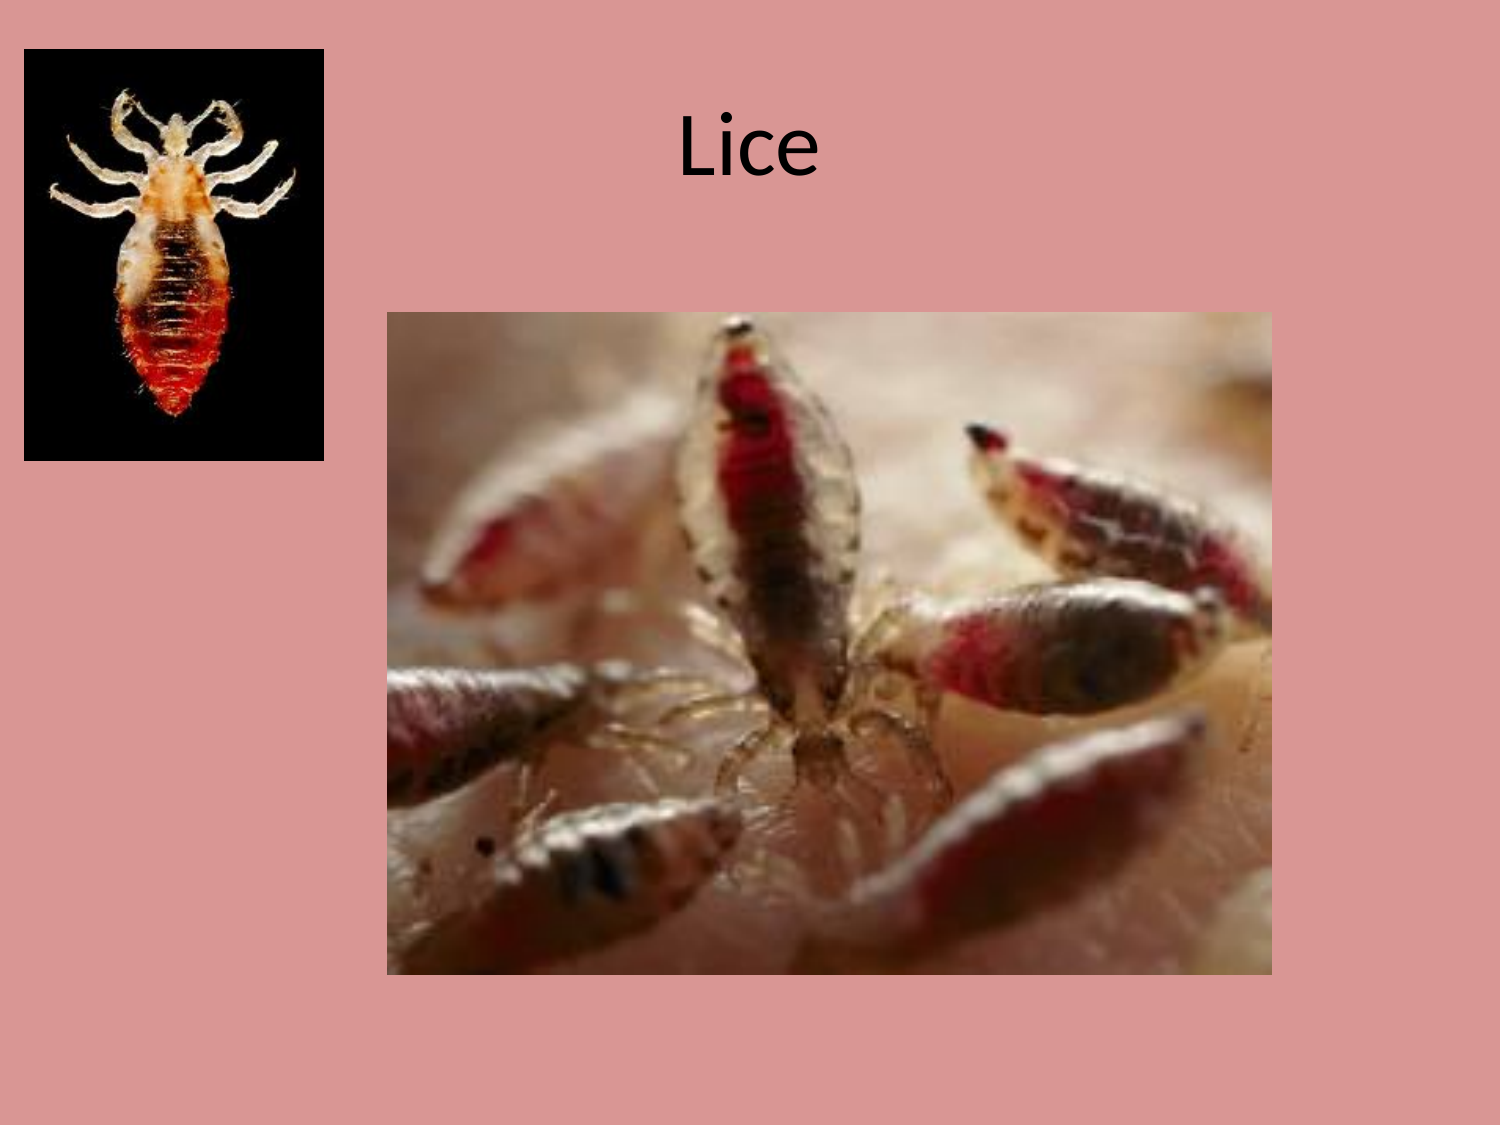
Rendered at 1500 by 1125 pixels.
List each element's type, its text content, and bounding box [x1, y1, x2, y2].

picture [24, 49, 324, 462]
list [387, 312, 1273, 976]
title Lice [75, 45, 1425, 233]
